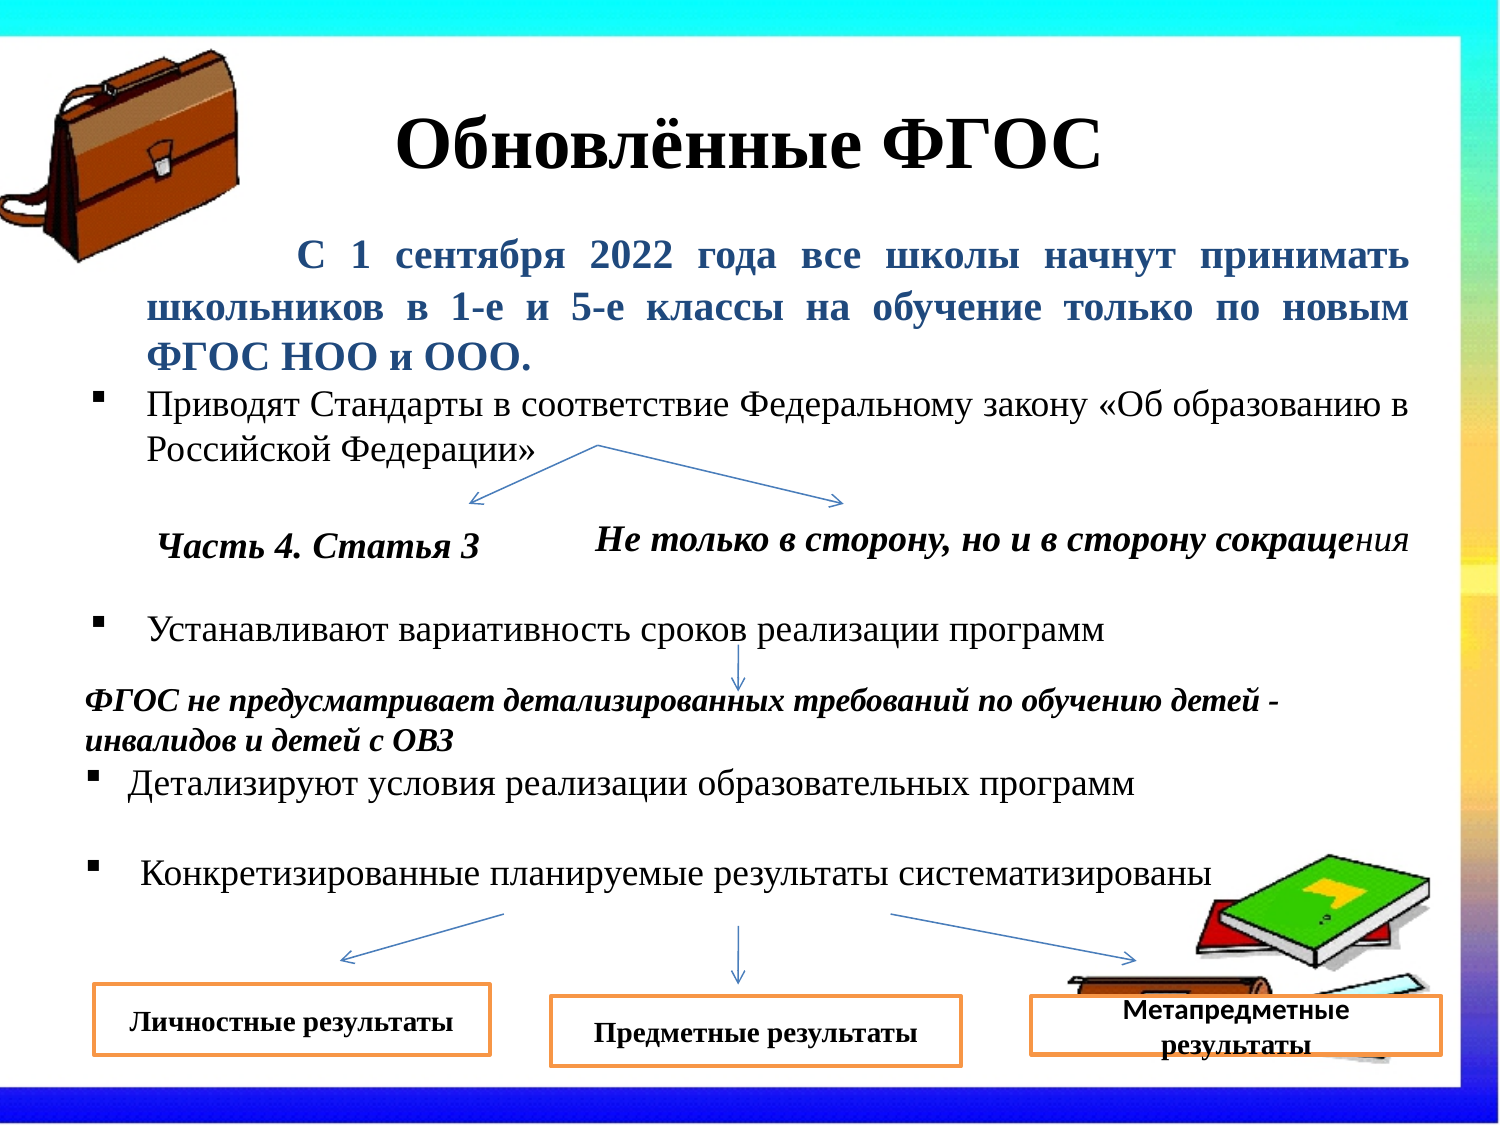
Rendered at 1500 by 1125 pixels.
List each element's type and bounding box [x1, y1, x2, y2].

text_box [890, 913, 1137, 962]
text_box [468, 445, 595, 505]
text_box [339, 913, 505, 962]
text_box [597, 445, 844, 505]
picture [0, 0, 1500, 1125]
